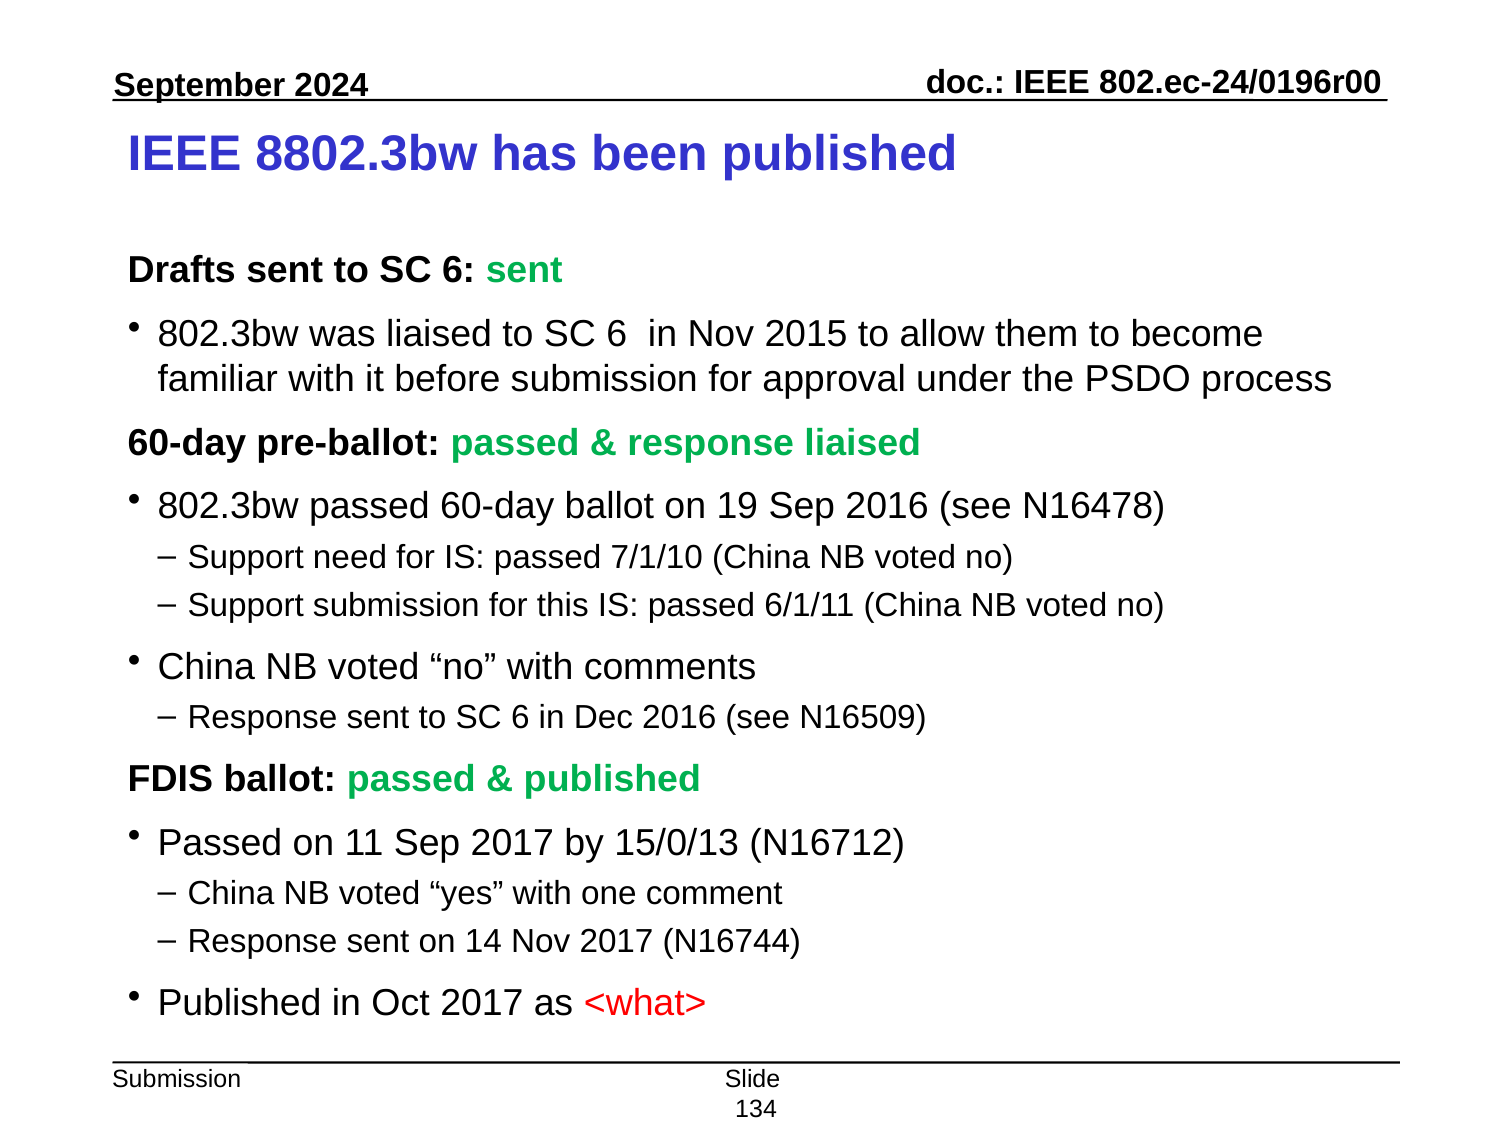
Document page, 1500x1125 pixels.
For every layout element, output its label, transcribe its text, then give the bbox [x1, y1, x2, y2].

list Drafts sent to SC 6: sent 802.3bw was liaised to SC 6 in Nov 2015 to allow them to become familiar with it before submission for approval under the PSDO process 60-day pre-ballot: passed & response liaised 802.3bw passed 60-day ballot on 19 Sep 2016 (see N16478) Support need for IS: passed 7/1/10 (China NB voted no) Support submission for this IS: passed 6/1/11 (China NB voted no) China NB voted “no” with comments Response sent to SC 6 in Dec 2016 (see N16509) FDIS ballot: passed & published Passed on 11 Sep 2017 by 15/0/13 (N16712) China NB voted “yes” with one comment Response sent on 14 Nov 2017 (N16744) Published in Oct 2017 as <what> [112, 237, 1388, 913]
slide_number Slide 134 [709, 1061, 803, 1093]
title IEEE 8802.3bw has been published [112, 112, 1388, 237]
